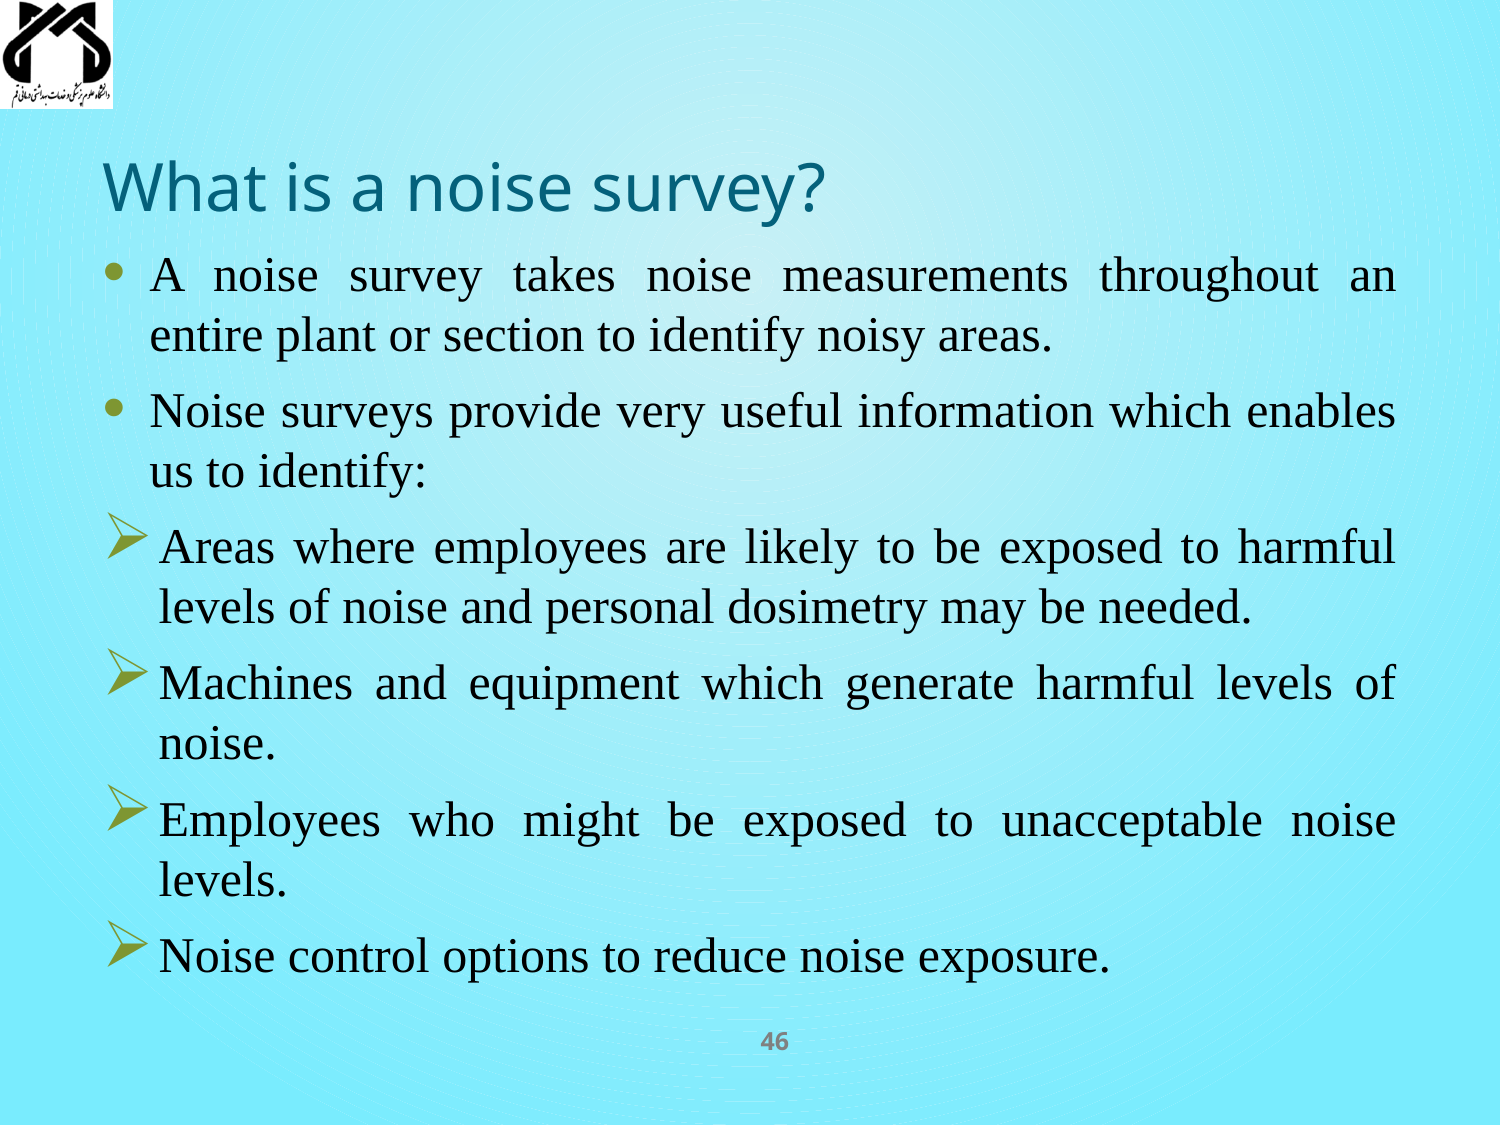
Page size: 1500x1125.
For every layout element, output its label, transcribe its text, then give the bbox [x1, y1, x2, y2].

picture [0, 0, 113, 109]
subtitle What is a noise survey? A noise survey takes noise measurements throughout an entire plant or section to identify noisy areas. Noise surveys provide very useful information which enables us to identify: Areas where employees are likely to be exposed to harmful levels of noise and personal dosimetry may be needed. Machines and equipment which generate harmful levels of noise. Employees who might be exposed to unacceptable noise levels. Noise control options to reduce noise exposure. [87, 137, 1413, 963]
slide_number 46 [624, 1012, 925, 1073]
